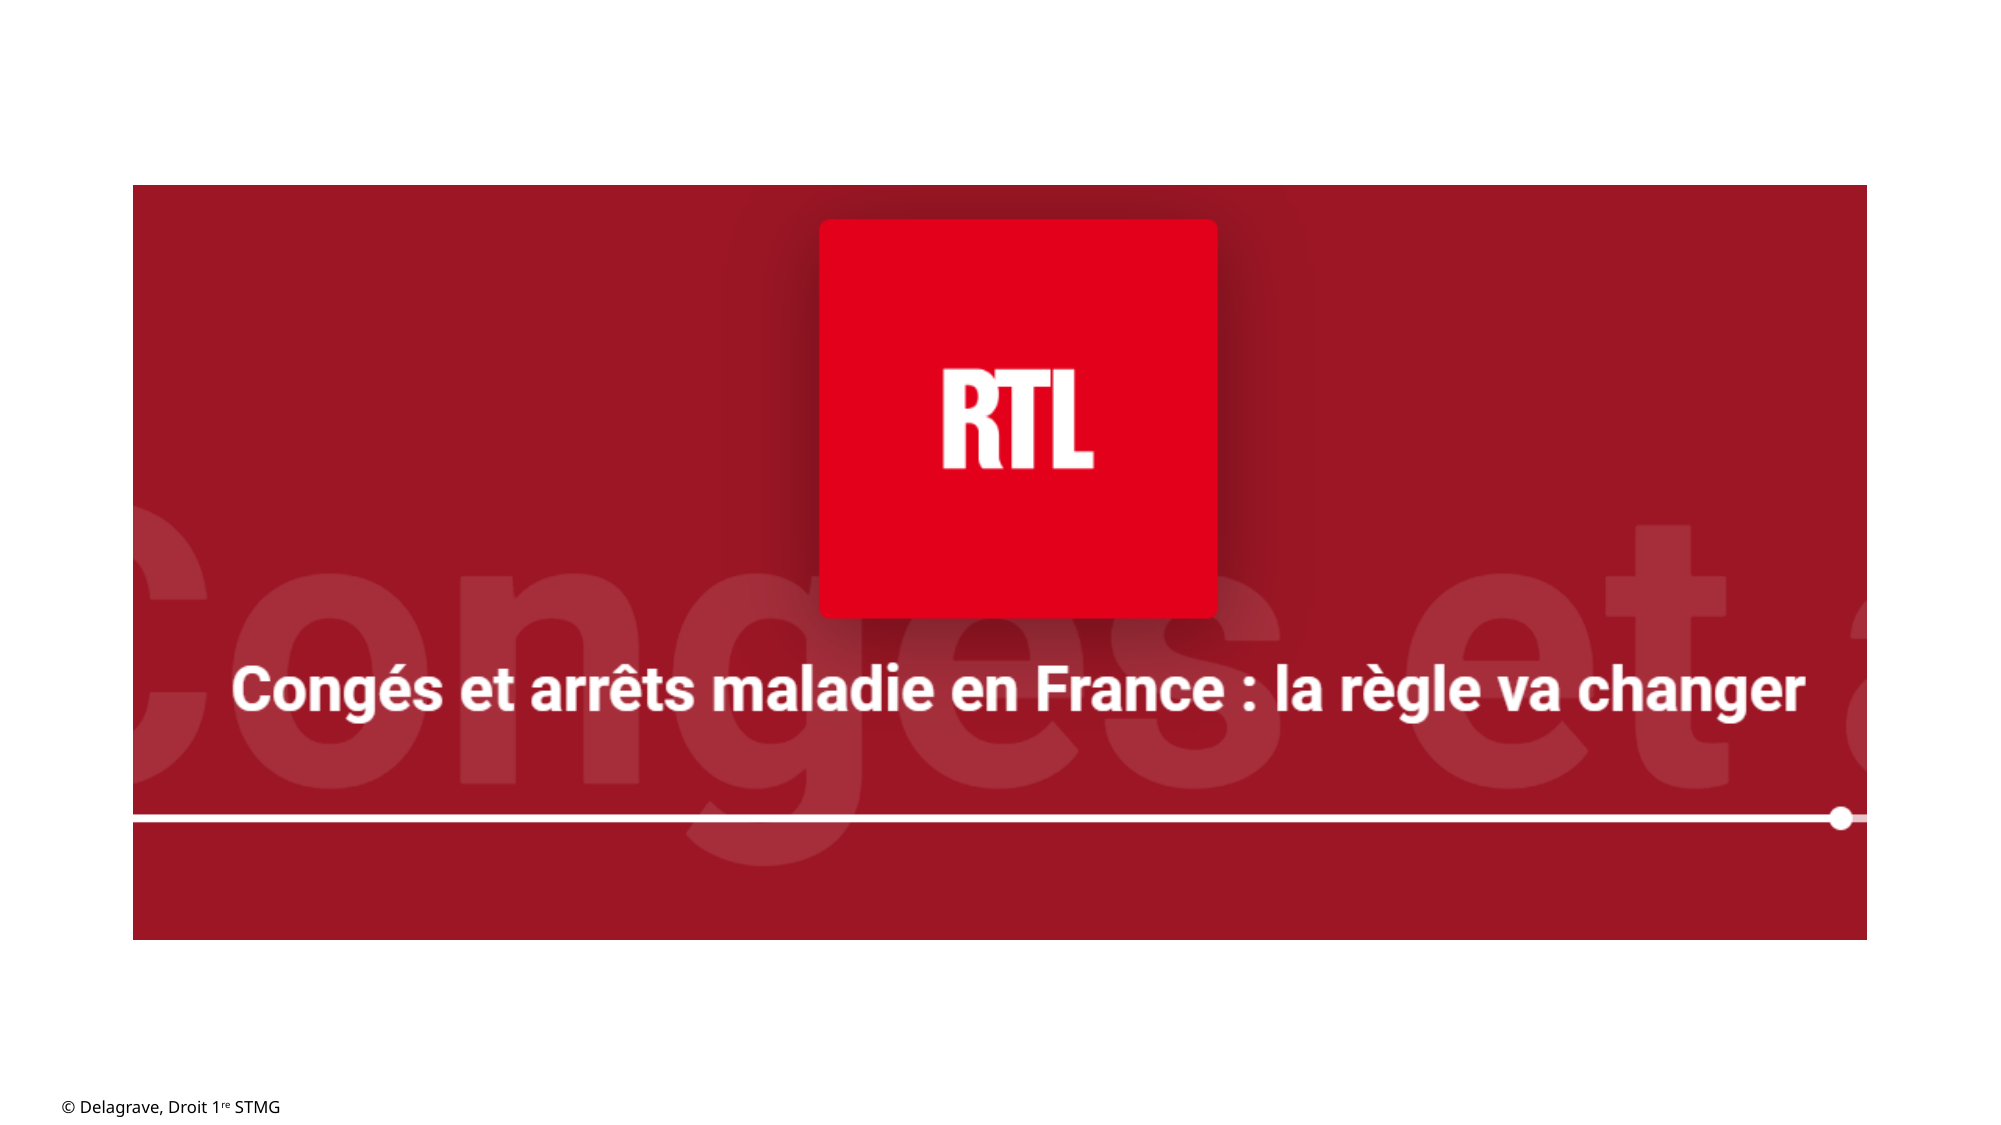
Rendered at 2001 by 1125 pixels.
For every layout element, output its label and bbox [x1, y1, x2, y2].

picture [133, 185, 1867, 940]
